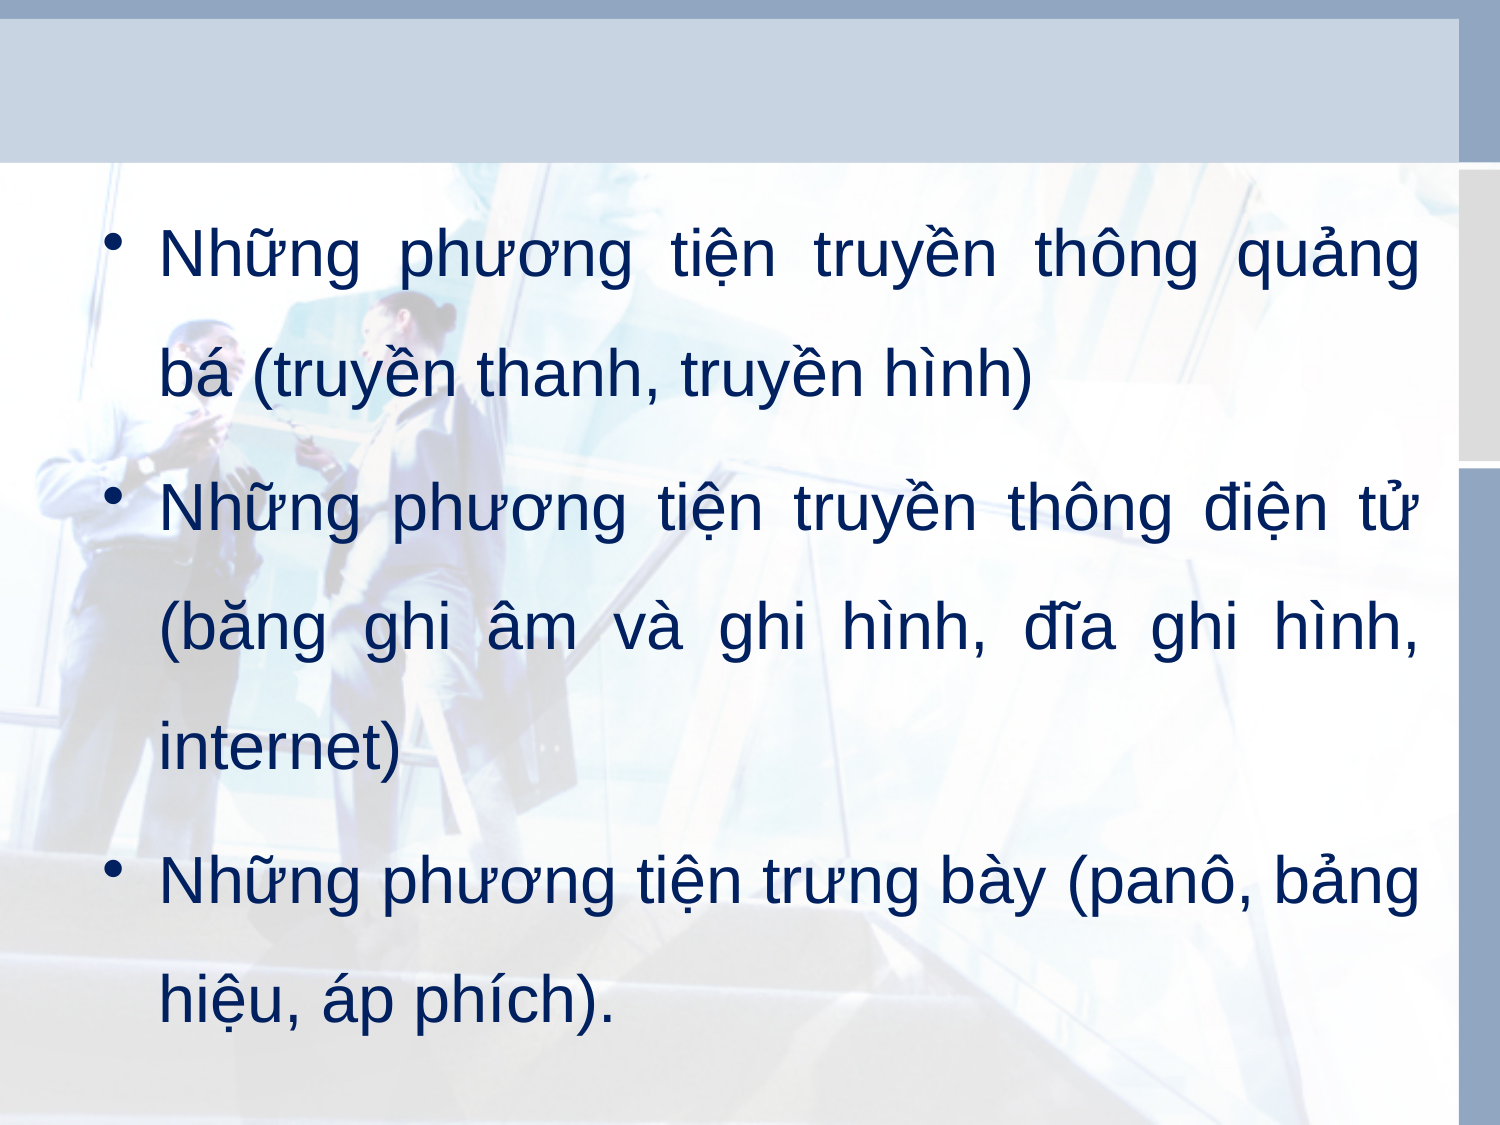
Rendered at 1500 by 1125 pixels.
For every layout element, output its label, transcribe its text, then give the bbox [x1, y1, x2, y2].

picture [0, 163, 1500, 1125]
list Những phương tiện truyền thông quảng bá (truyền thanh, truyền hình) Những phương tiện truyền thông điện tử (băng ghi âm và ghi hình, đĩa ghi hình, internet) Những phương tiện trưng bày (panô, bảng hiệu, áp phích). [87, 162, 1438, 1051]
